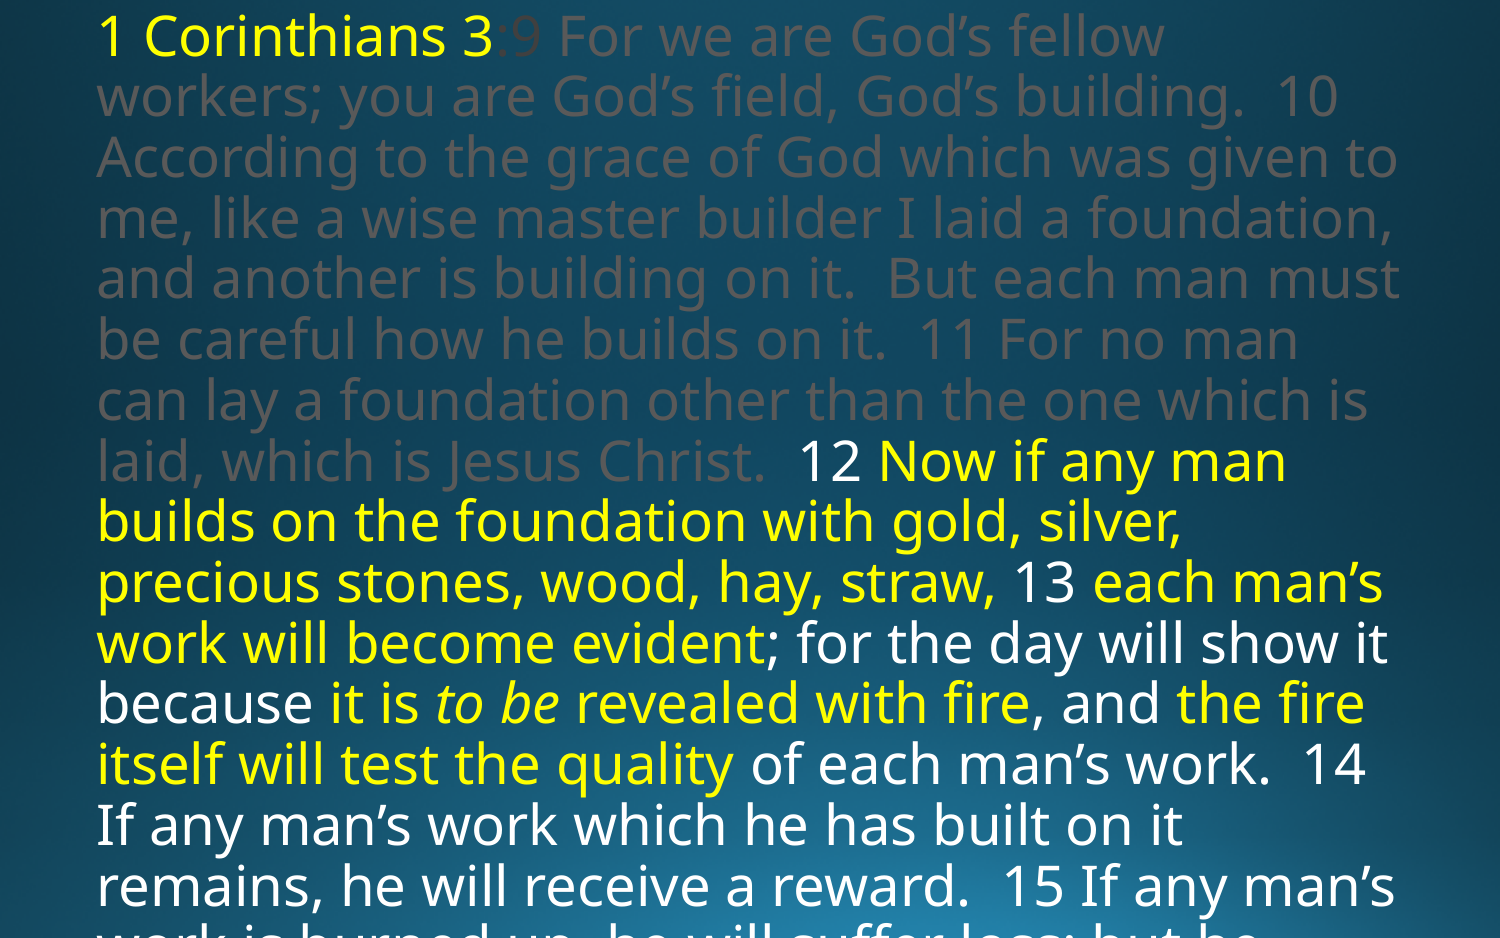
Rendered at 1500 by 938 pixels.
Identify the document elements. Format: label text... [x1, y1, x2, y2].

list 1 Corinthians 3:9 For we are God’s fellow workers; you are God’s field, God’s building. 10 According to the grace of God which was given to me, like a wise master builder I laid a foundation, and another is building on it. But each man must be careful how he builds on it. 11 For no man can lay a foundation other than the one which is laid, which is Jesus Christ. 12 Now if any man builds on the foundation with gold, silver, precious stones, wood, hay, straw, 13 each man’s work will become evident; for the day will show it because it is to be revealed with fire, and the fire itself will test the quality of each man’s work. 14 If any man’s work which he has built on it remains, he will receive a reward. 15 If any man’s work is burned up, he will suffer loss; but he himself will be saved, yet so as through fire. [81, 0, 1421, 921]
picture [0, 0, 1500, 938]
